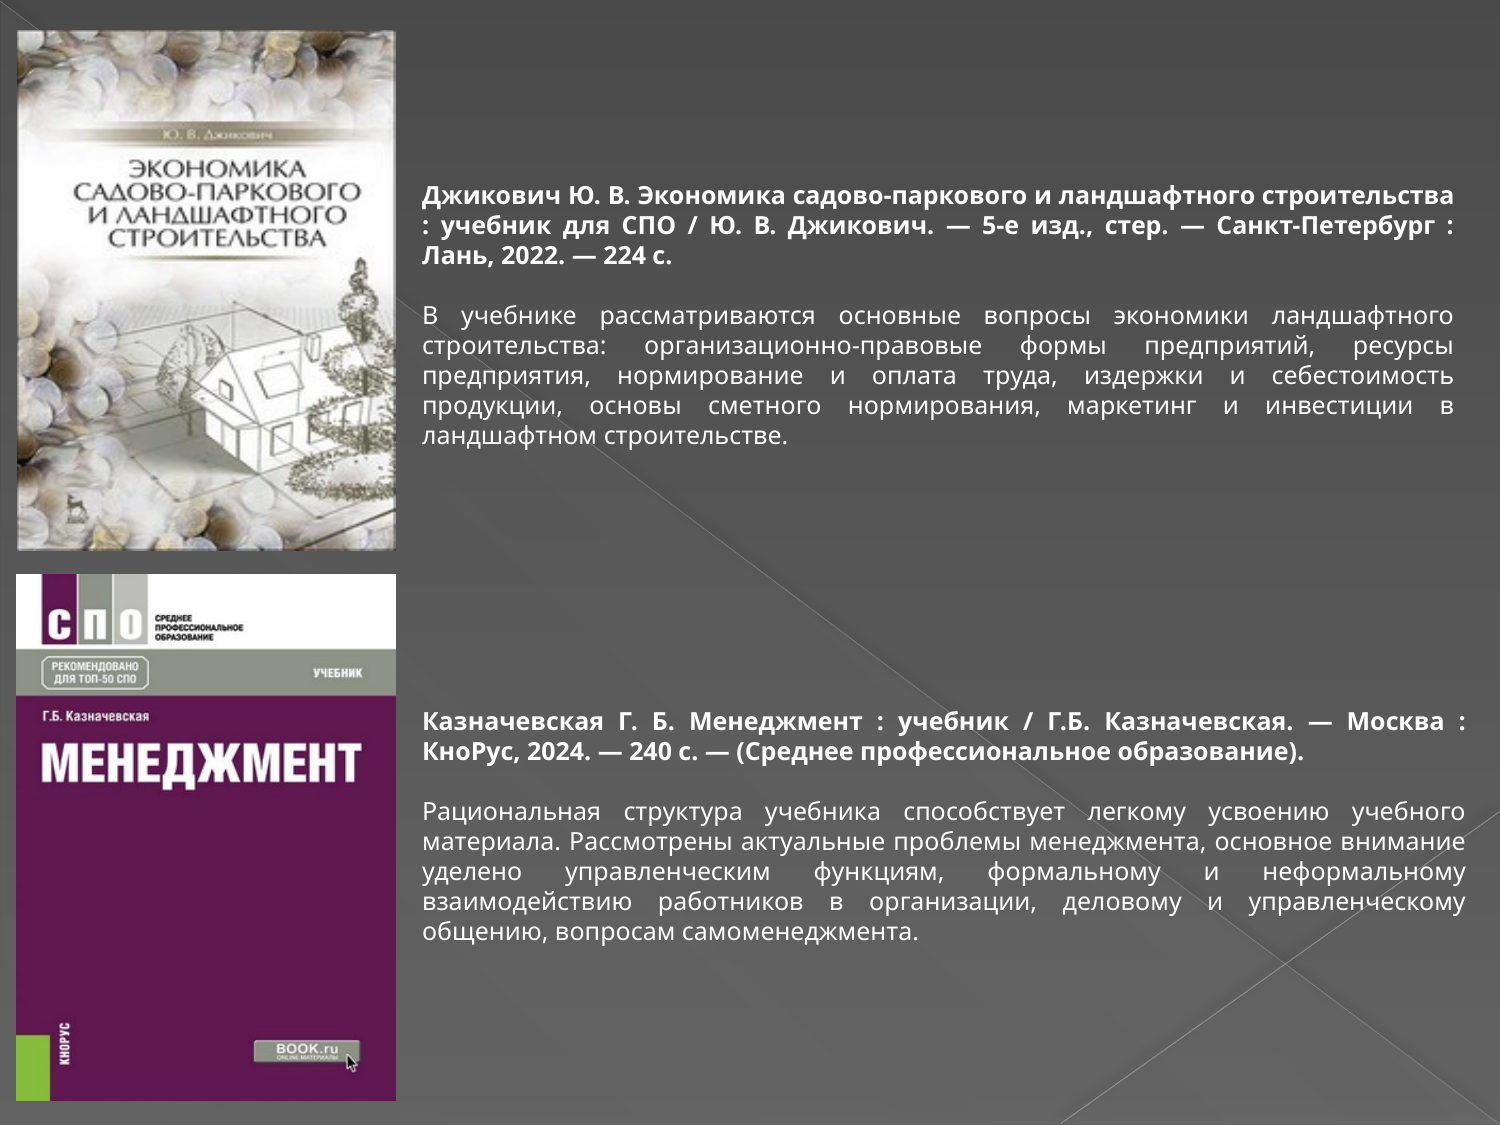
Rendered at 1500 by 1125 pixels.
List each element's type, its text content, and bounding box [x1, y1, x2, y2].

text_box Казначевская Г. Б. Менеджмент : учебник / Г.Б. Казначевская. — Москва : КноРус, 2024. — 240 с. — (Среднее профессиональное образование). Рациональная структура учебника способствует легкому усвоению учебного материала. Рассмотрены актуальные проблемы менеджмента, основное внимание уделено управленческим функциям, формальному и неформальному взаимодействию работников в организации, деловому и управленческому общению, вопросам самоменеджмента. [407, 698, 1483, 953]
picture [16, 573, 396, 1101]
picture [17, 30, 396, 551]
text_box Джикович Ю. В. Экономика садово-паркового и ландшафтного строительства : учебник для СПО / Ю. В. Джикович. — 5-е изд., стер. — Санкт-Петербург : Лань, 2022. — 224 с. В учебнике рассматриваются основные вопросы экономики ландшафтного строительства: организационно-правовые формы предприятий, ресурсы предприятия, нормирование и оплата труда, издержки и себестоимость продукции, основы сметного нормирования, маркетинг и инвестиции в ландшафтном строительстве. [407, 172, 1471, 457]
